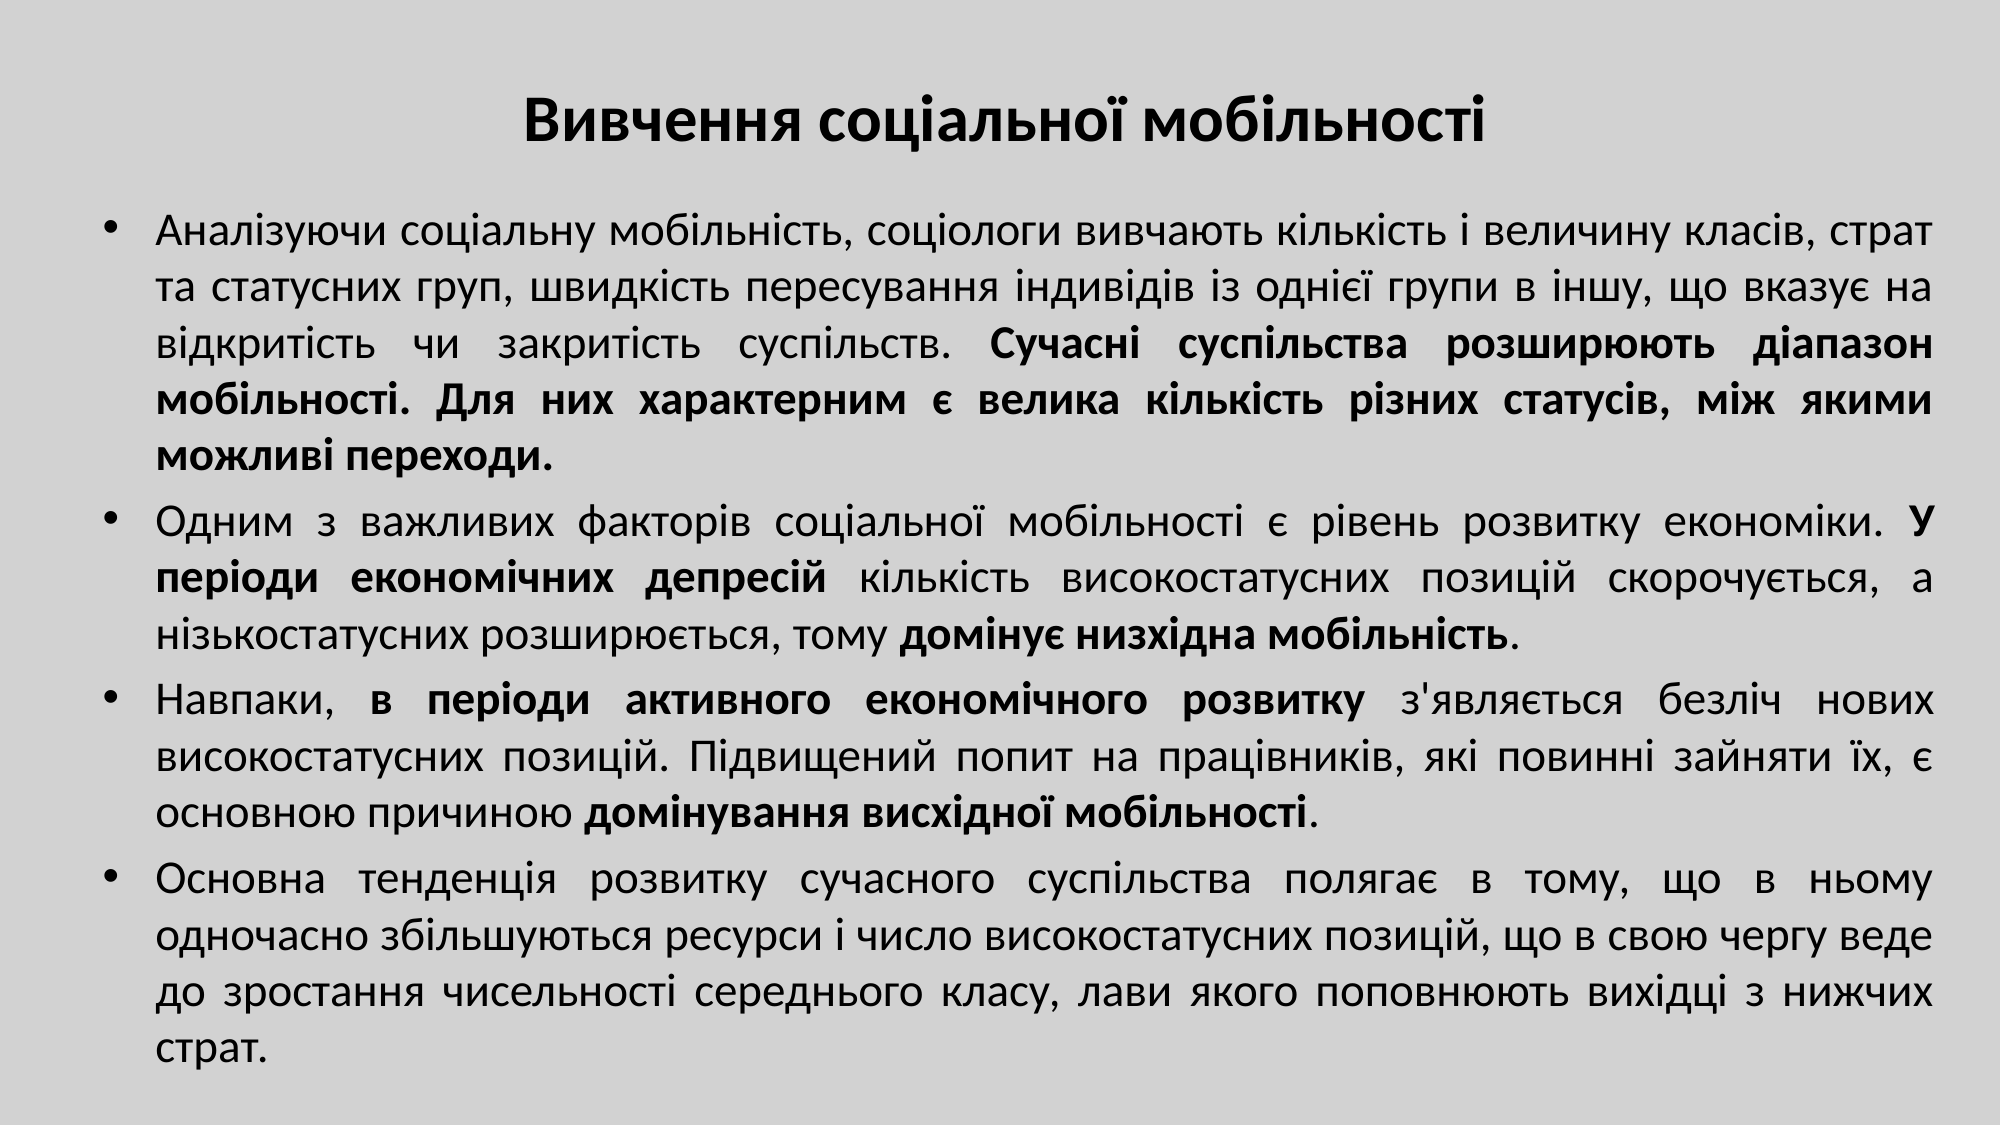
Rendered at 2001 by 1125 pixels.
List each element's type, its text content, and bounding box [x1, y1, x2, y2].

title Вивчення соціальної мобільності [62, 50, 1950, 180]
list Аналізуючи соціальну мобільність, соціологи вивчають кількість і величину класів, страт та статусних груп, швидкість пересування індивідів із однієї групи в іншу, що вказує на відкритість чи закритість суспільств. Сучасні суспільства розширюють діапазон мобільності. Для них характерним є велика кількість різних статусів, між якими можливі переходи. Одним з важливих факторів соціальної мобільності є рівень розвитку економіки. У періоди економічних депресій кількість високостатусних позицій скорочується, а нізькостатусних розширюється, тому домінує низхідна мобільність. Навпаки, в періоди активного економічного розвитку з'являється безліч нових високостатусних позицій. Підвищений попит на працівників, які повинні зайняти їх, є основною причиною домінування висхідної мобільності. Основна тенденція розвитку сучасного суспільства полягає в тому, що в ньому одночасно збільшуються ресурси і число високостатусних позицій, що в свою чергу веде до зростання чисельності середнього класу, лави якого поповнюють вихідці з нижчих страт. [87, 125, 1950, 1088]
